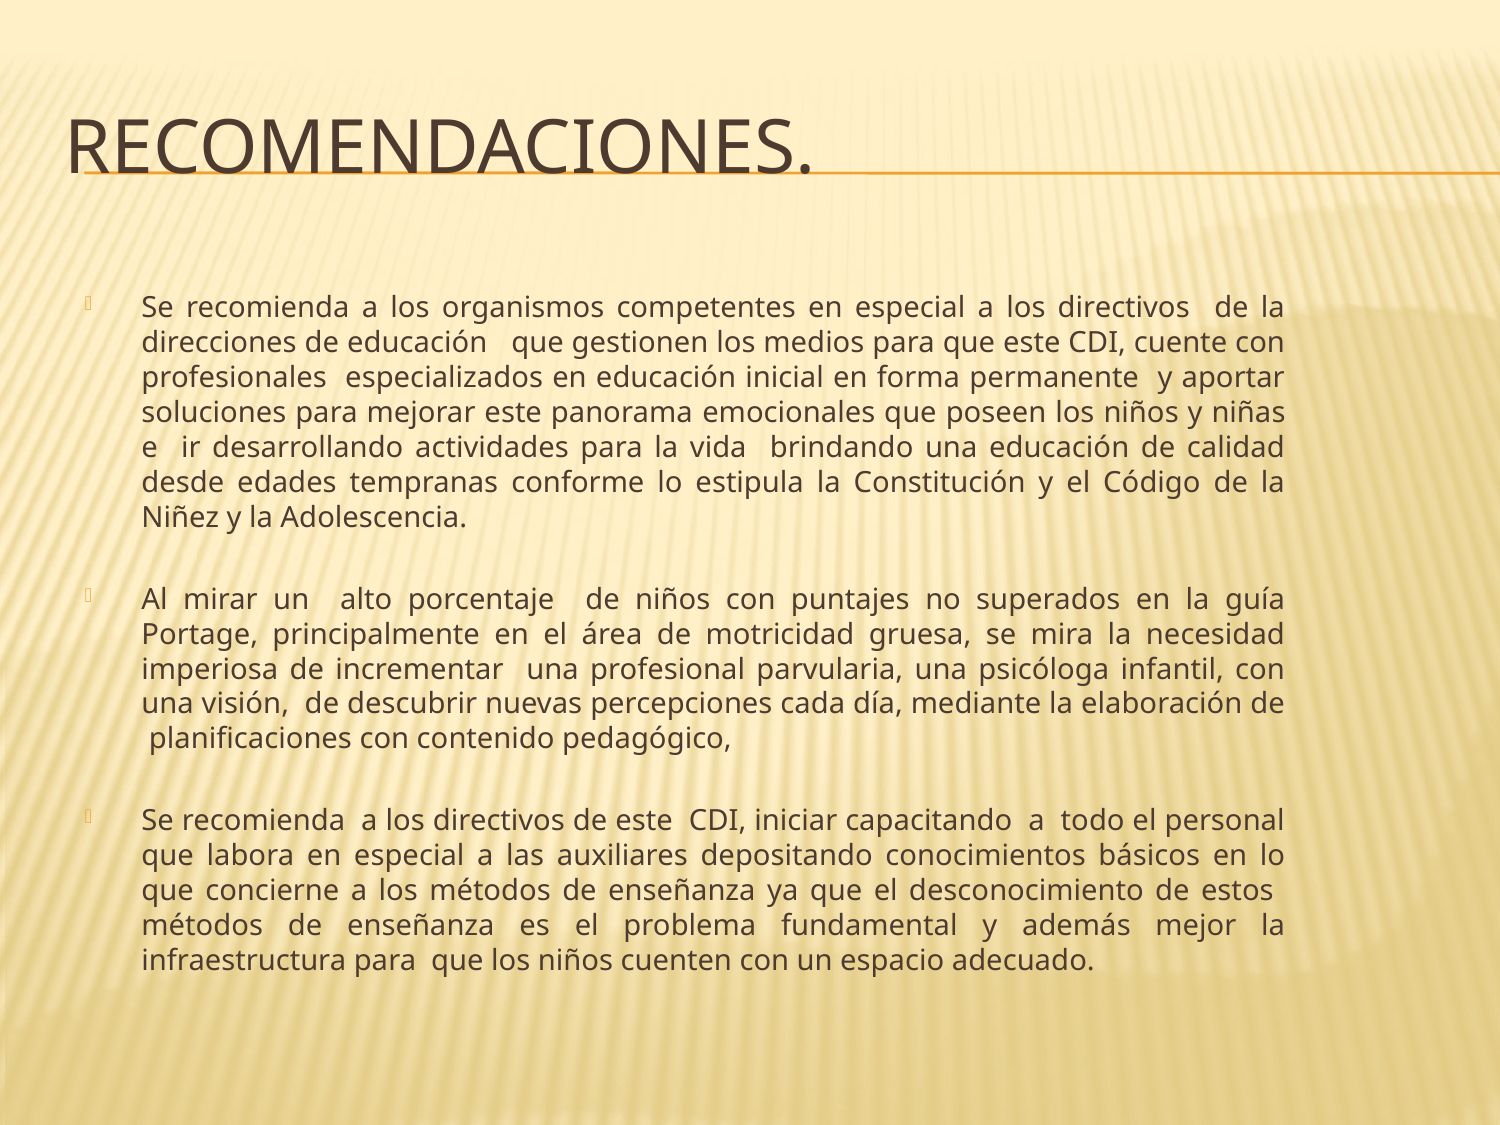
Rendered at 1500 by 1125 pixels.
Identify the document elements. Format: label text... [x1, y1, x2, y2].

list Se recomienda a los organismos competentes en especial a los directivos de la direcciones de educación que gestionen los medios para que este CDI, cuente con profesionales especializados en educación inicial en forma permanente y aportar soluciones para mejorar este panorama emocionales que poseen los niños y niñas e ir desarrollando actividades para la vida brindando una educación de calidad desde edades tempranas conforme lo estipula la Constitución y el Código de la Niñez y la Adolescencia. Al mirar un alto porcentaje de niños con puntajes no superados en la guía Portage, principalmente en el área de motricidad gruesa, se mira la necesidad imperiosa de incrementar una profesional parvularia, una psicóloga infantil, con una visión, de descubrir nuevas percepciones cada día, mediante la elaboración de planificaciones con contenido pedagógico, Se recomienda a los directivos de este CDI, iniciar capacitando a todo el personal que labora en especial a las auxiliares depositando conocimientos básicos en lo que concierne a los métodos de enseñanza ya que el desconocimiento de estos métodos de enseñanza es el problema fundamental y además mejor la infraestructura para que los niños cuenten con un espacio adecuado. [70, 281, 1301, 1125]
title Recomendaciones. [50, 75, 1475, 213]
